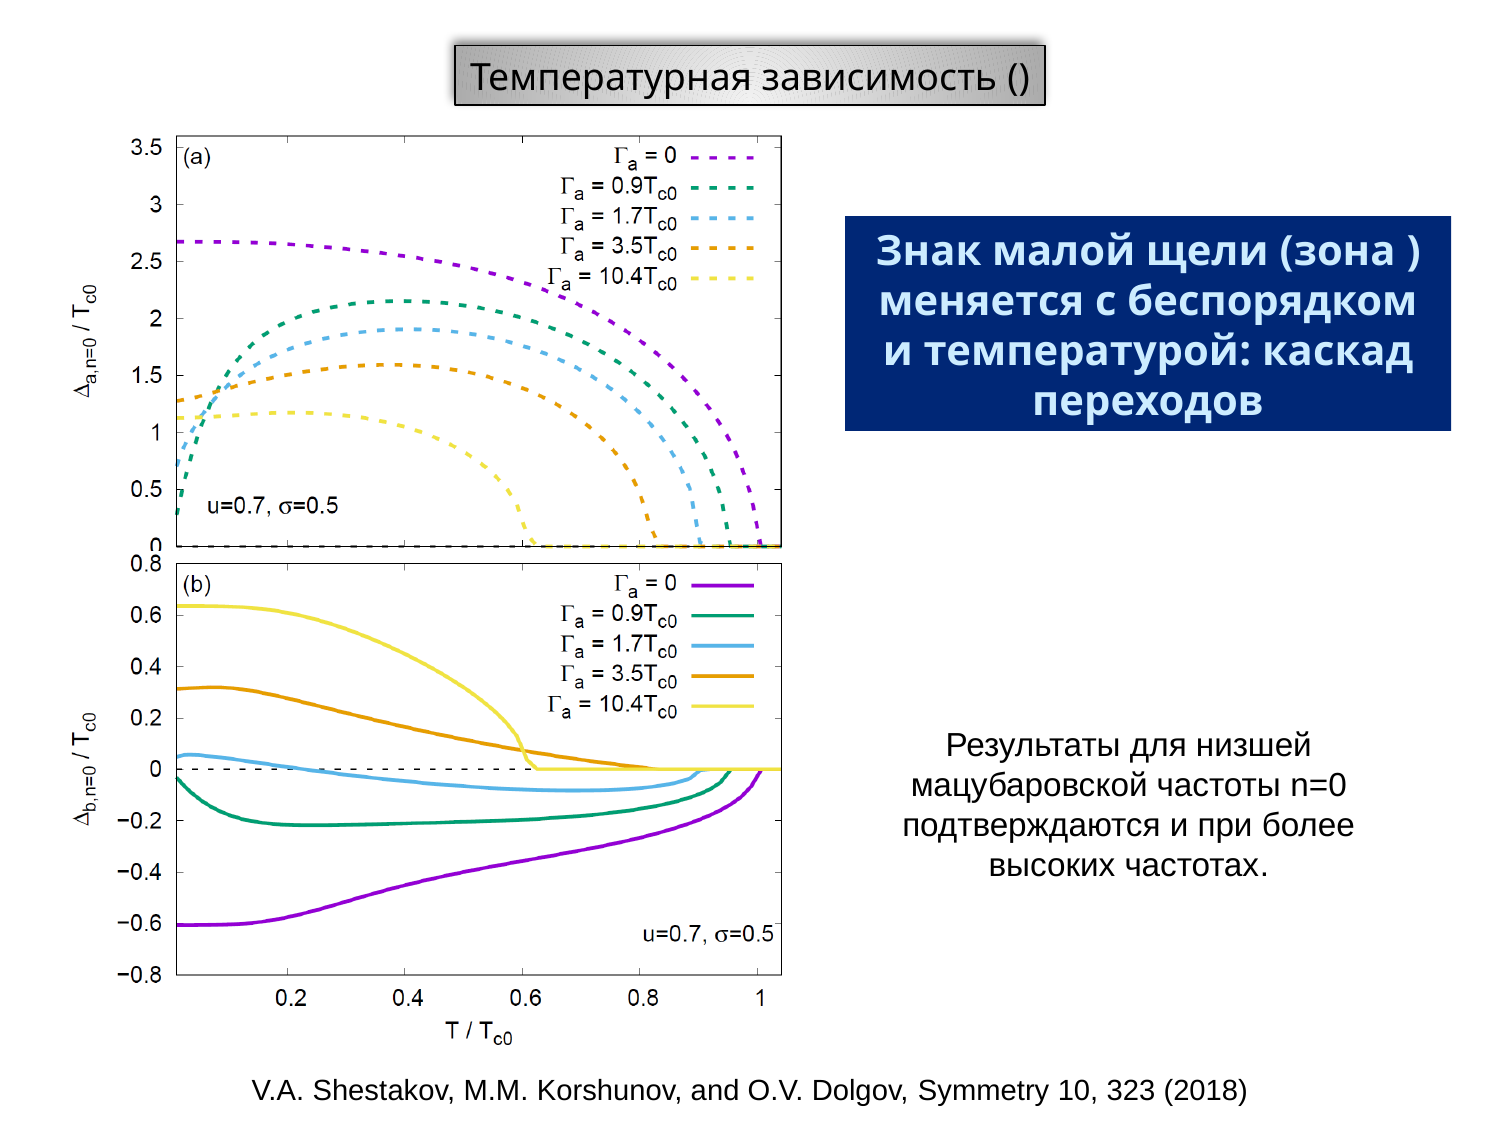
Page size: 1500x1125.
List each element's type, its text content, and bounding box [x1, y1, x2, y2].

picture [61, 133, 795, 1049]
text_box V.A. Shestakov, M.M. Korshunov, and O.V. Dolgov, Symmetry 10, 323 (2018) [212, 1063, 1288, 1114]
text_box Результаты для низшей мацубаровской частоты n=0 подтверждаются и при более высоких частотах. [871, 715, 1387, 891]
